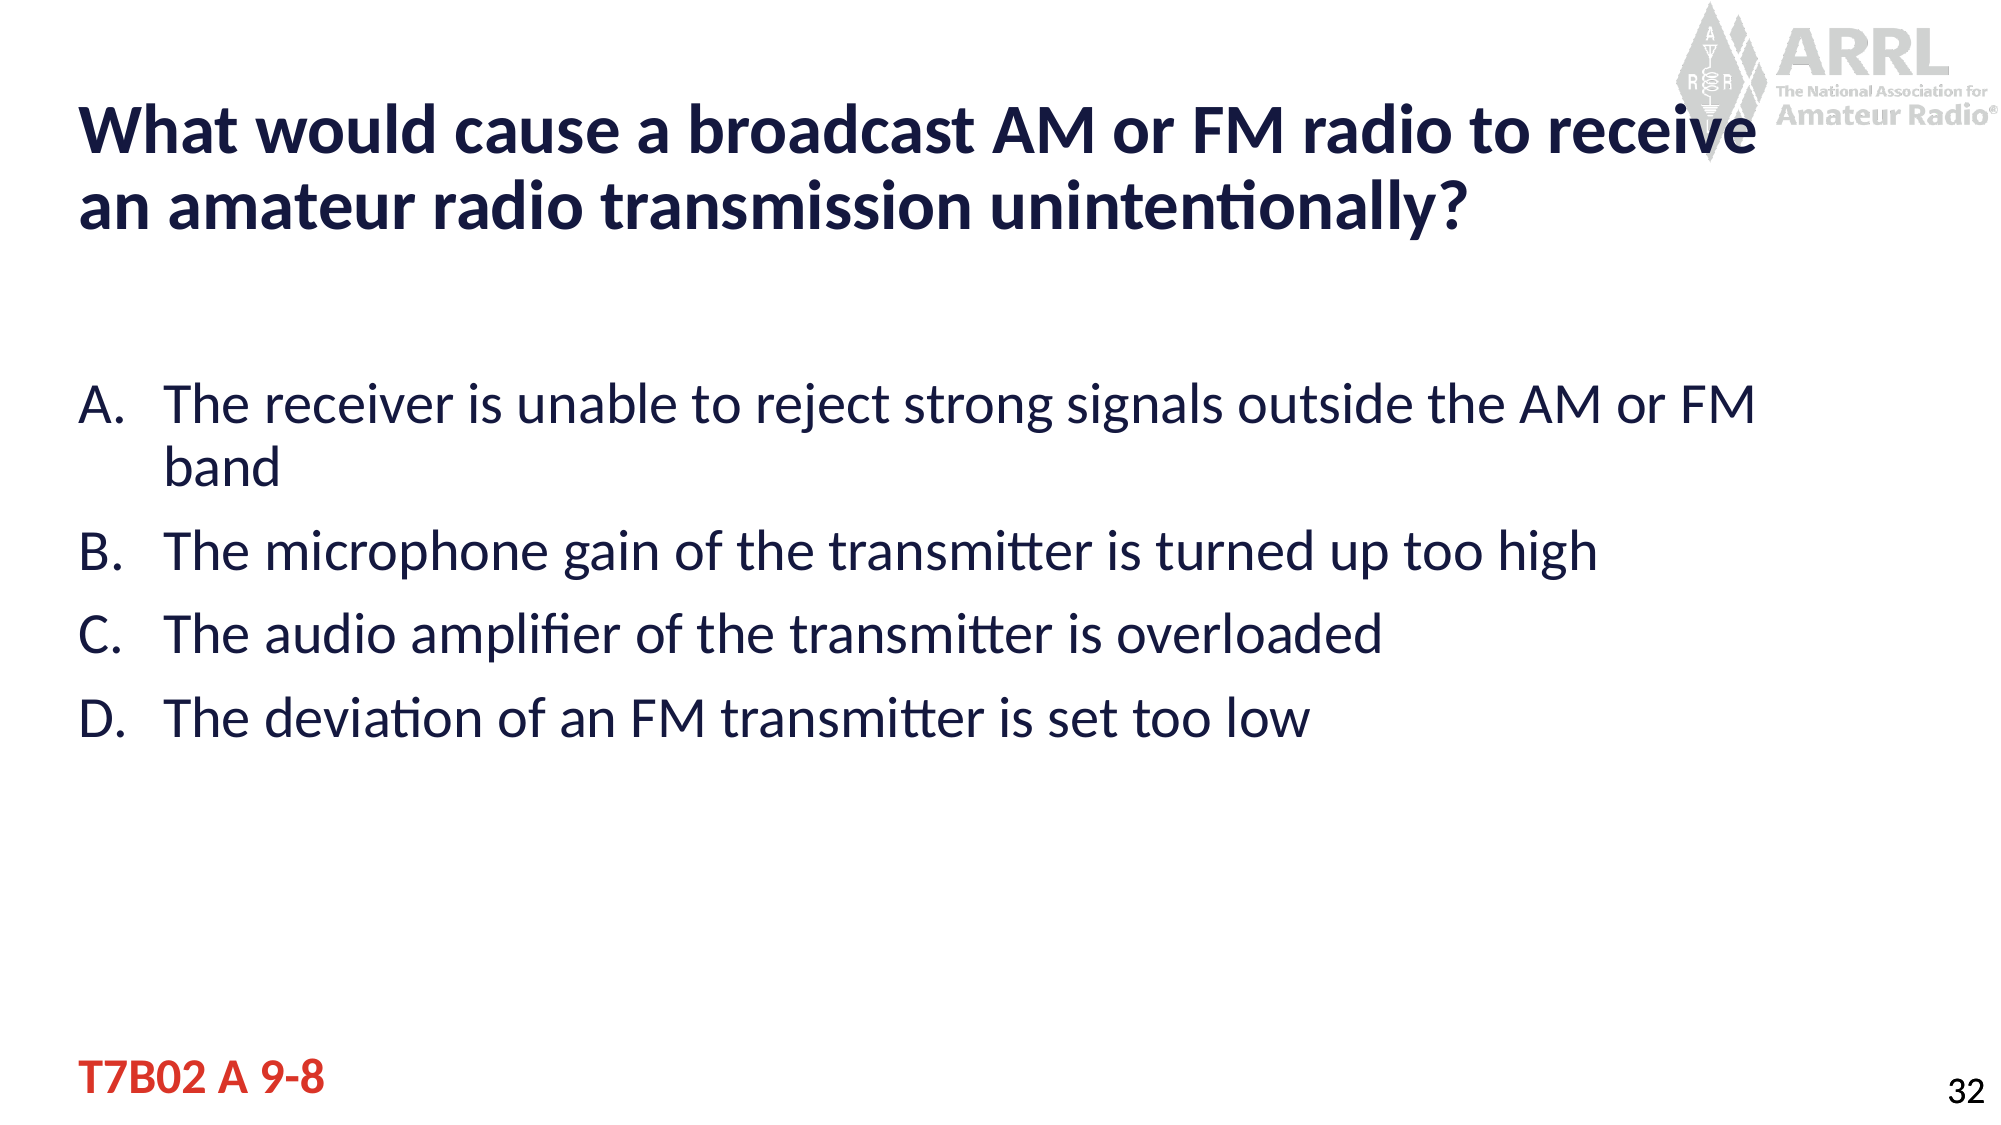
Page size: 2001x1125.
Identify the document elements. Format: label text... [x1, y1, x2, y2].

list The receiver is unable to reject strong signals outside the AM or FM band The microphone gain of the transmitter is turned up too high The audio amplifier of the transmitter is overloaded The deviation of an FM transmitter is set too low [63, 365, 1863, 989]
text_box T7B02 A 9-8 [63, 1036, 921, 1112]
picture [1674, 0, 2000, 164]
title What would cause a broadcast AM or FM radio to receive an amateur radio transmission unintentionally? [63, 59, 1863, 278]
